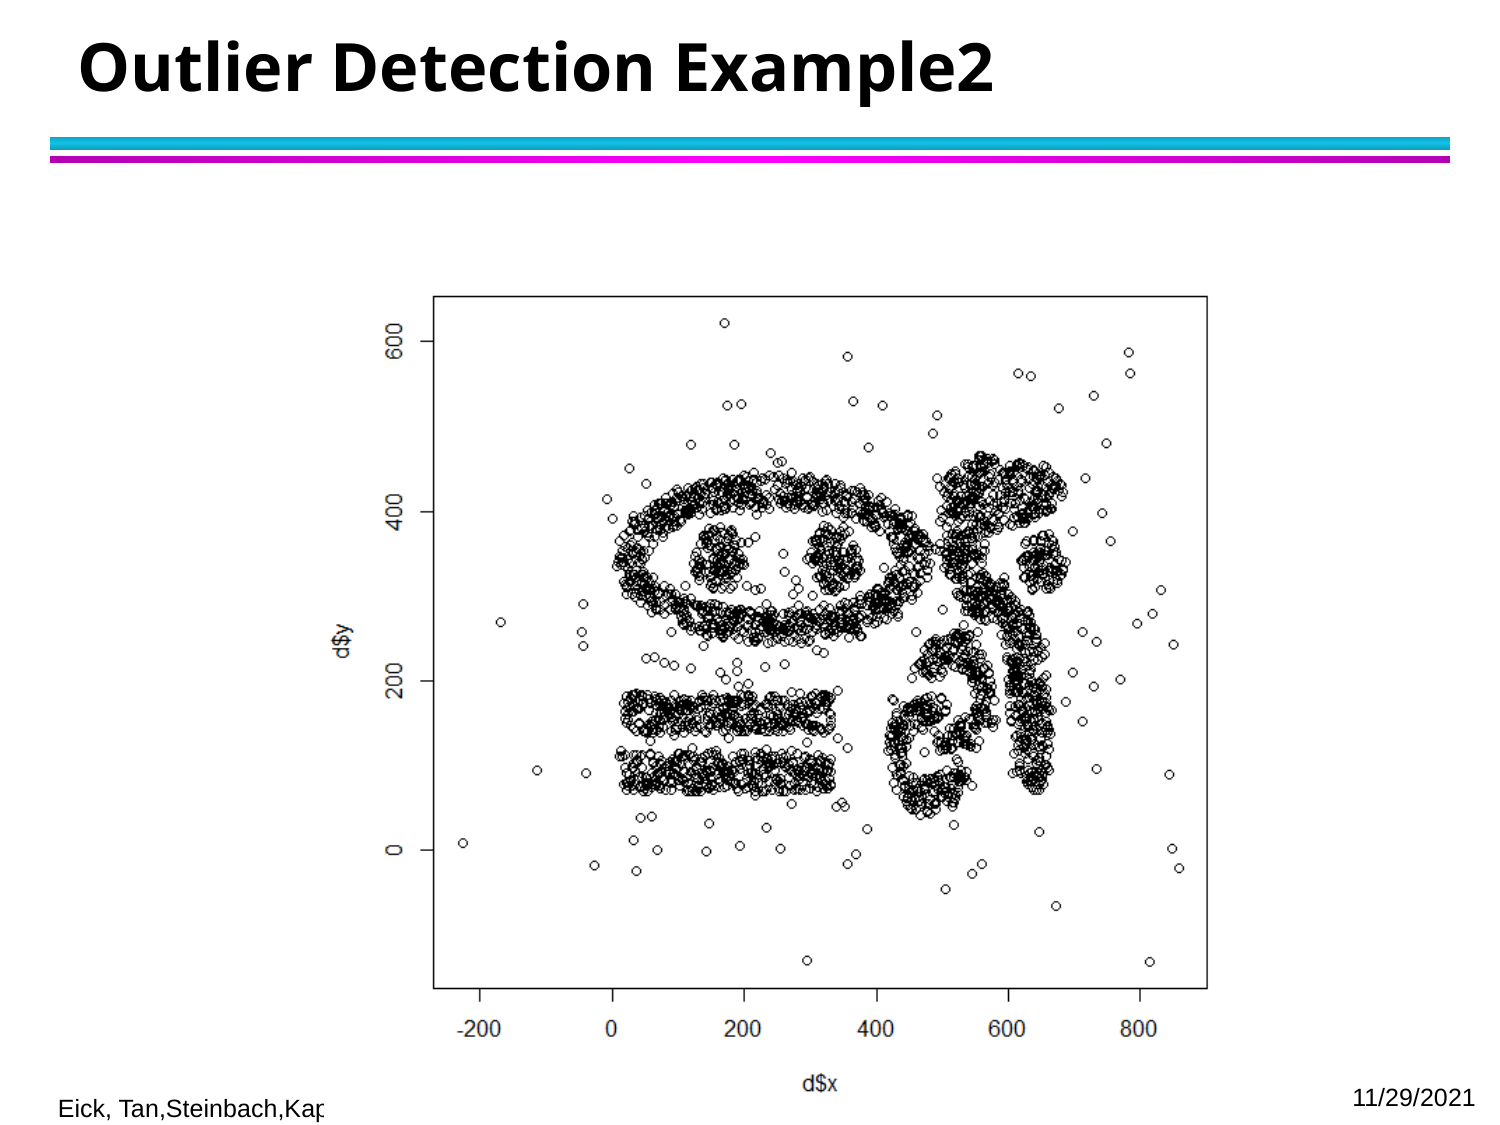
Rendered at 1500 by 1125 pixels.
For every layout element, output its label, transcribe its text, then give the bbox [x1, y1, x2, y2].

title Outlier Detection Example2 [62, 24, 1421, 113]
picture [324, 187, 1265, 1125]
